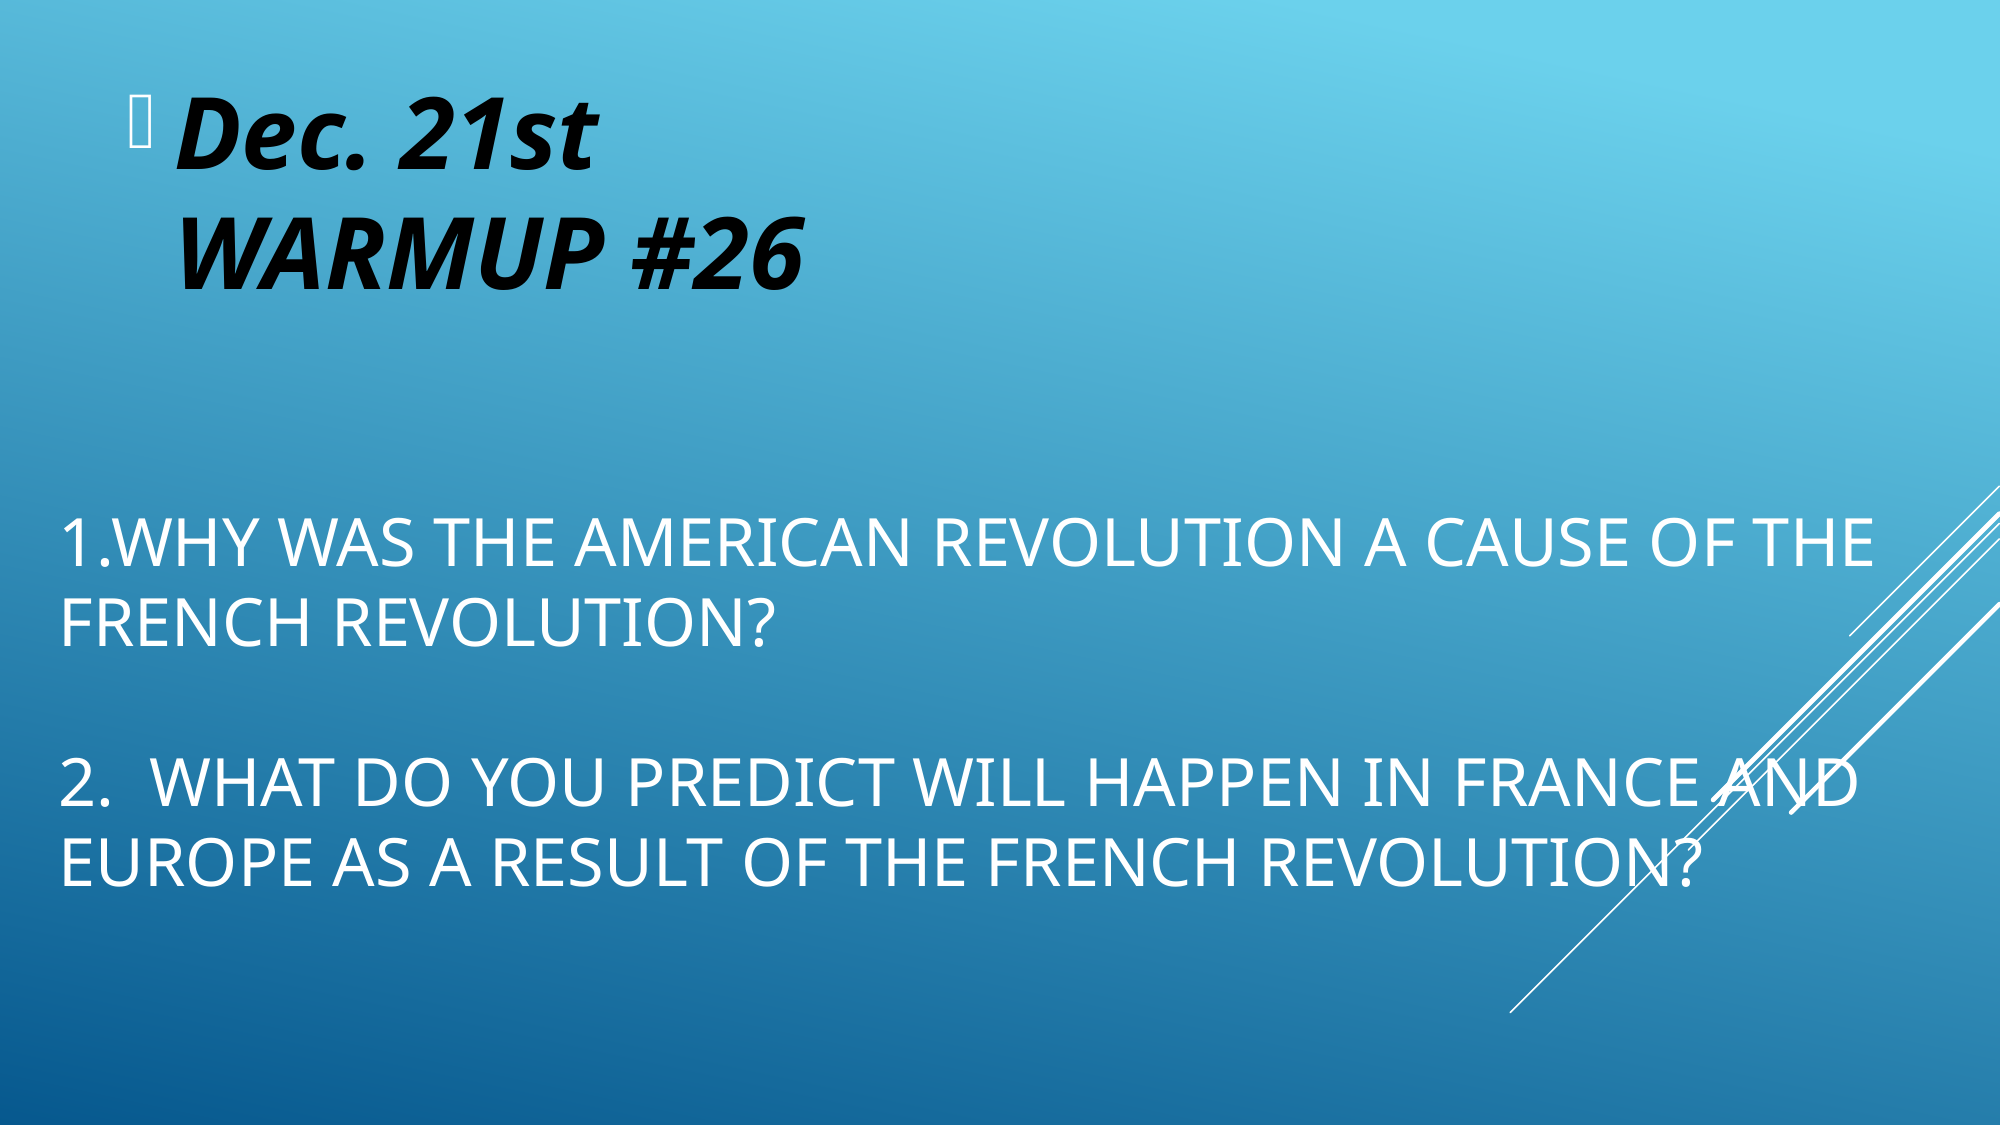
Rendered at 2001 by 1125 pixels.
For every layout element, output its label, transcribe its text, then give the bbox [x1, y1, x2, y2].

list Dec. 21st WARMUP #26 [112, 112, 1792, 267]
title 1.Why was the American Revolution a CAUSE of the French Revolution? 2. What do you predict will happen in France and Europe as a result of the French revolution? [43, 329, 1948, 1071]
